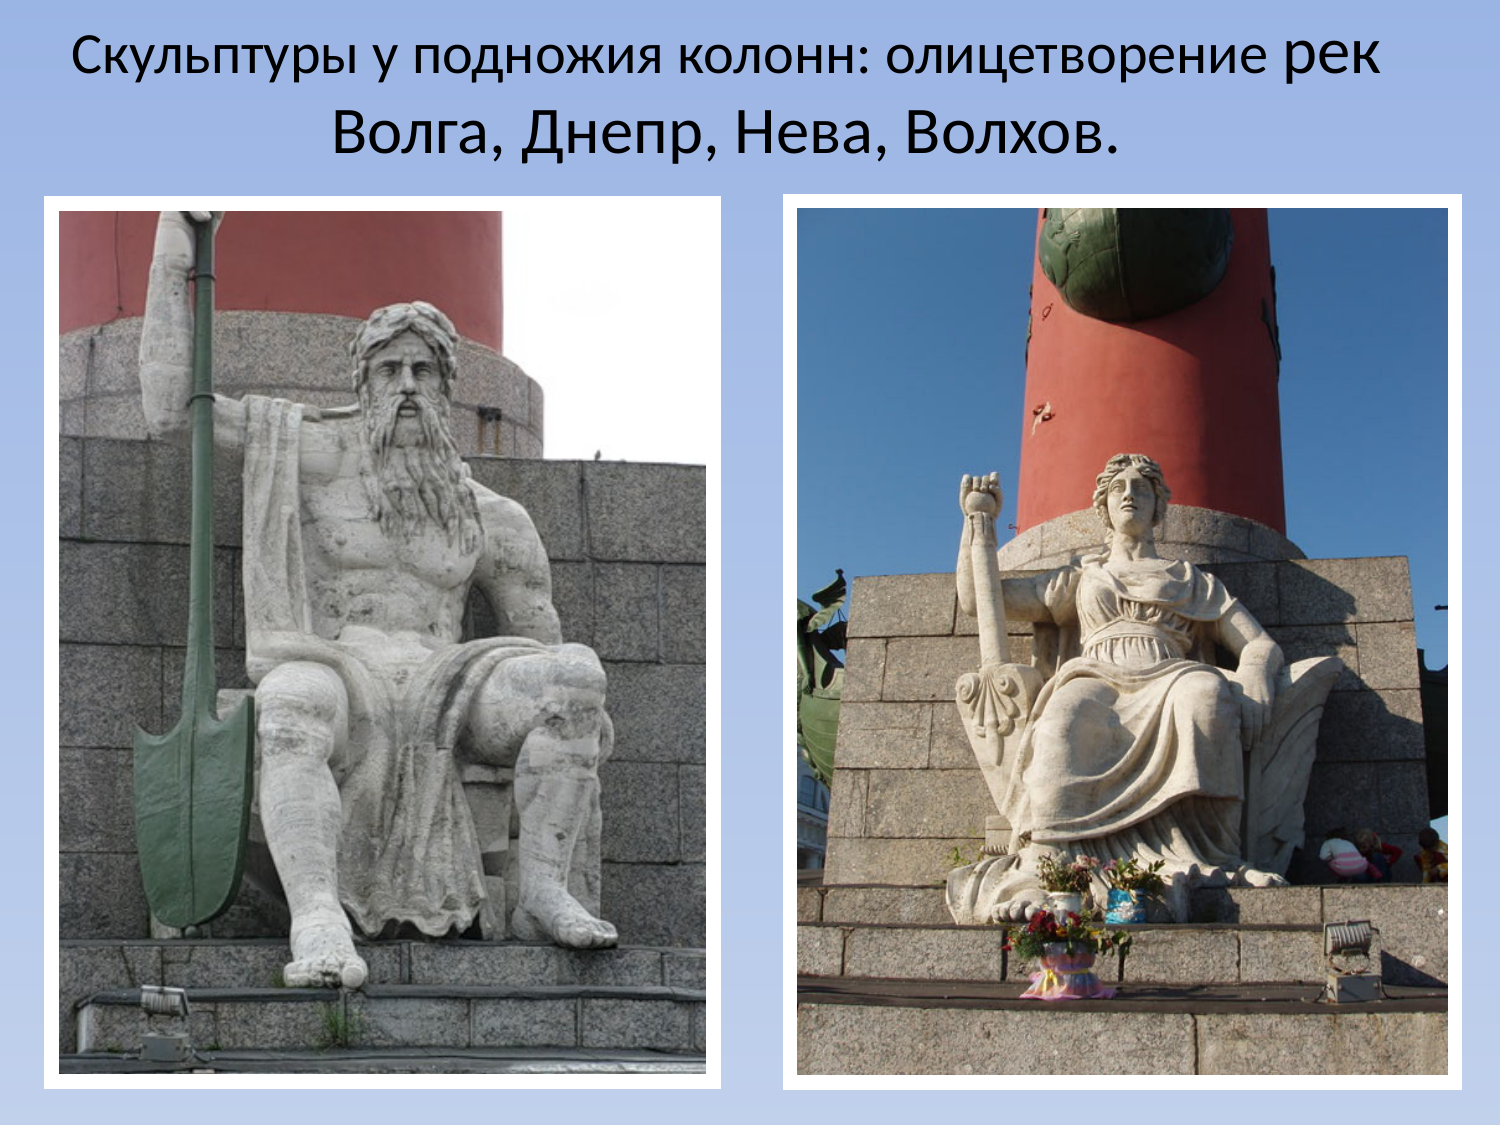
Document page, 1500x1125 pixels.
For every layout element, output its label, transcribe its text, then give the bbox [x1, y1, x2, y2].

picture [796, 207, 1448, 1076]
text_box Скульптуры у подножия колонн: олицетворение рек Волга, Днепр, Нева, Волхов. [0, 0, 1453, 175]
picture [58, 210, 707, 1075]
